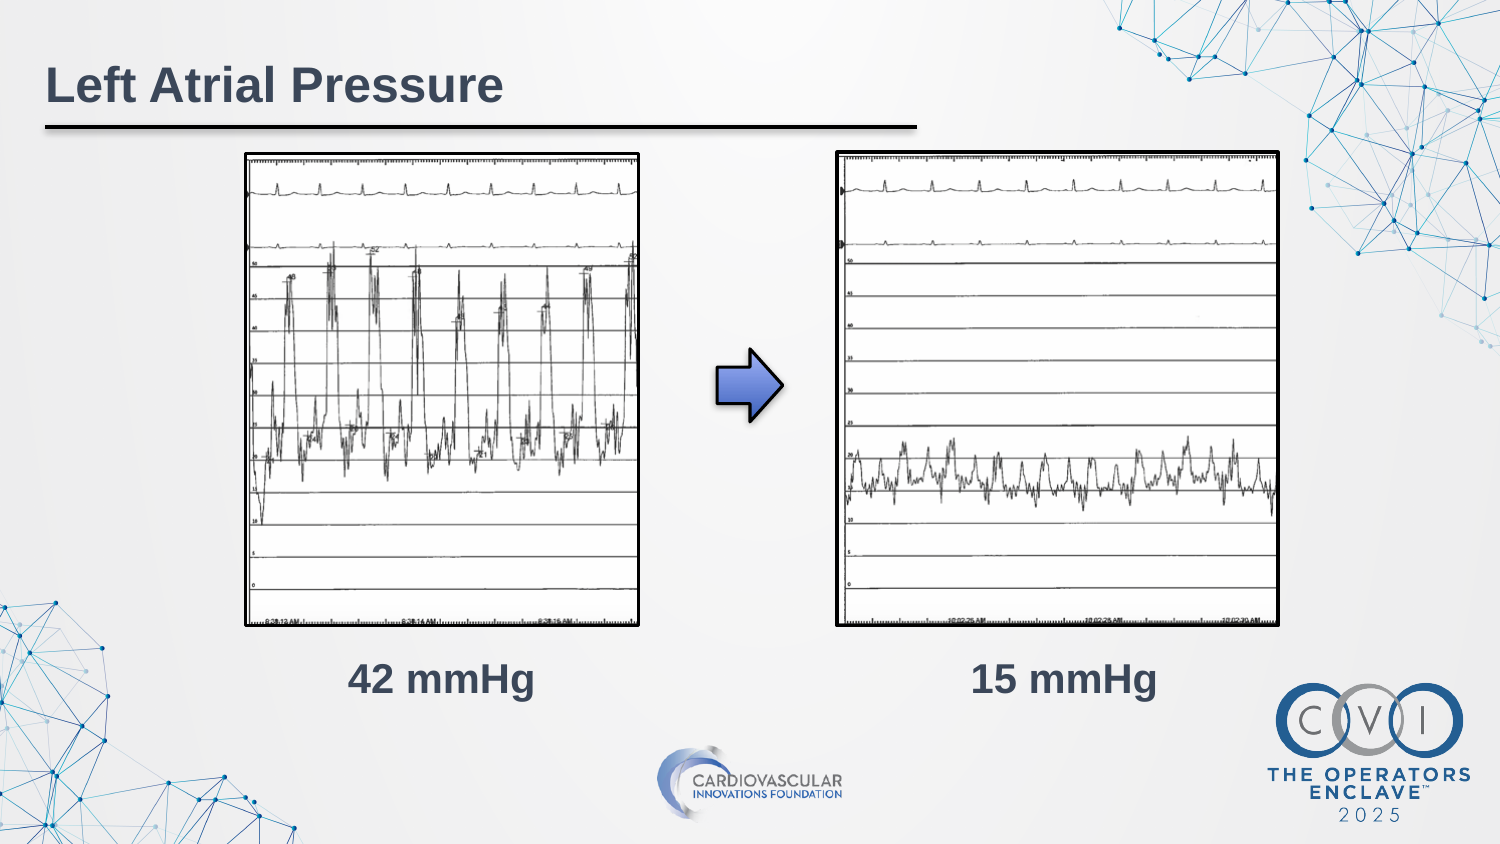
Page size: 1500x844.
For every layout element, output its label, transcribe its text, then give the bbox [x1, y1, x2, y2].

text_box 15 mmHg [955, 644, 1174, 709]
text_box 42 mmHg [333, 644, 551, 709]
title Left Atrial Pressure [30, 45, 1260, 186]
picture [0, 0, 1500, 844]
text_box [716, 348, 784, 423]
